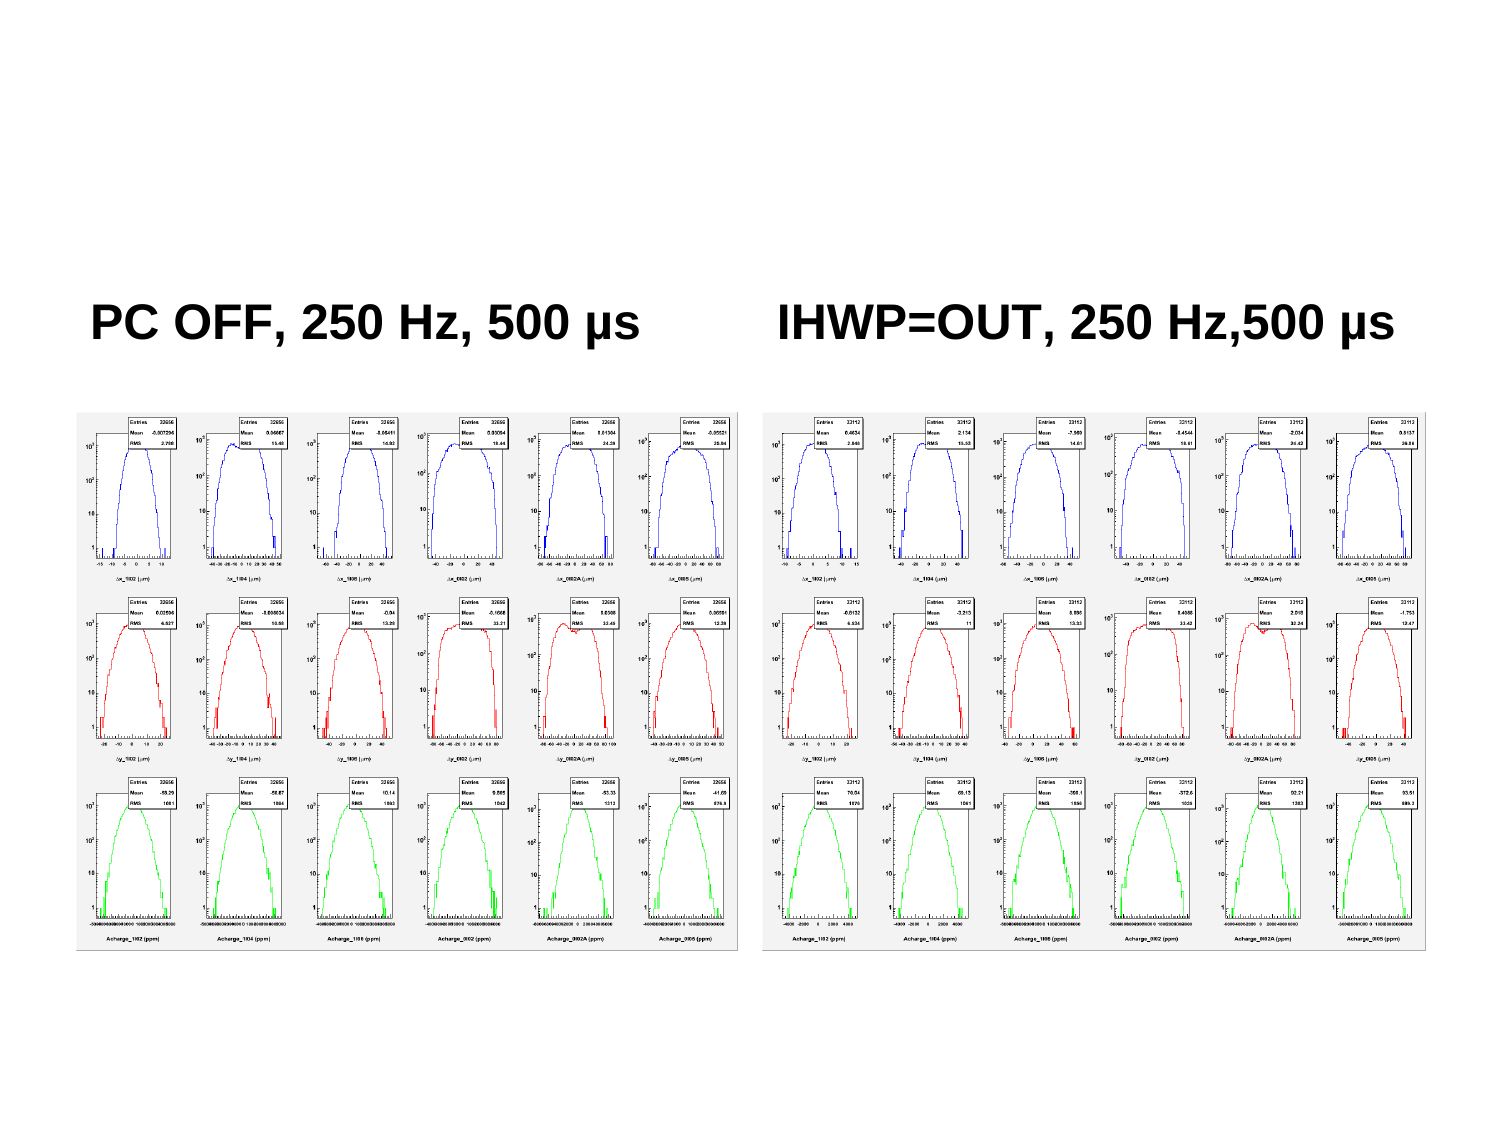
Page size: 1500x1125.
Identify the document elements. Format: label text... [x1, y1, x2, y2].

list IHWP=OUT, 250 Hz,500 µs [761, 251, 1425, 357]
picture [74, 411, 738, 951]
picture [761, 411, 1425, 951]
list PC OFF, 250 Hz, 500 µs [74, 251, 738, 357]
